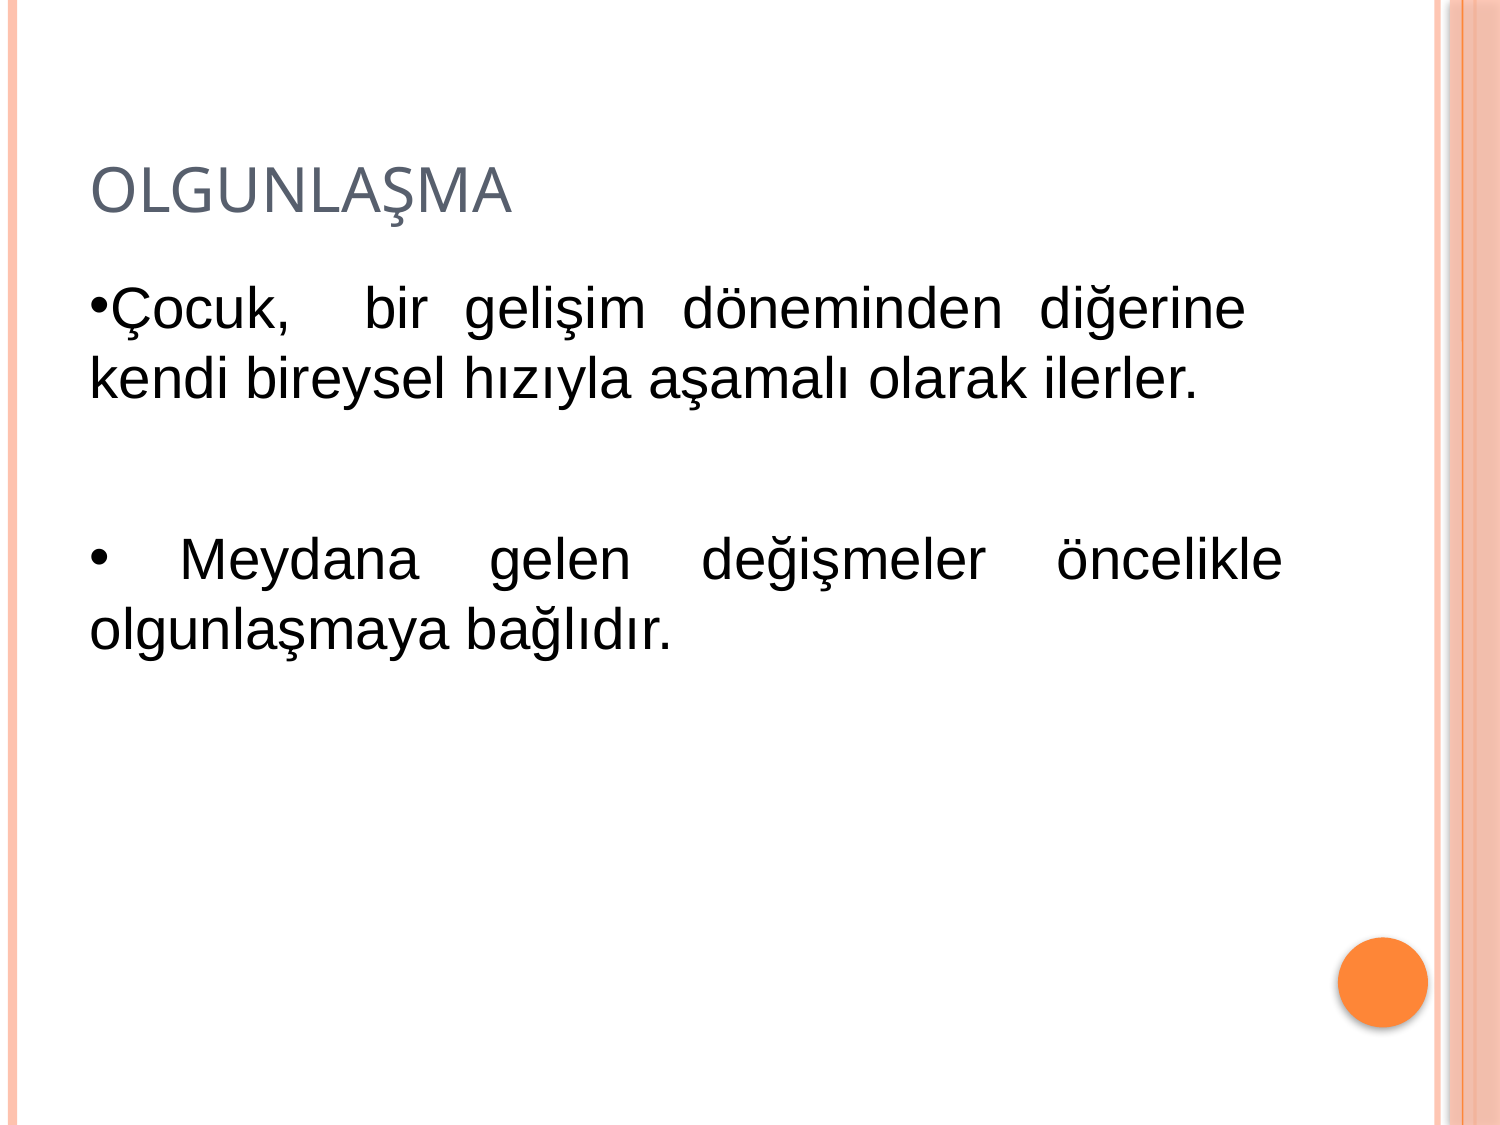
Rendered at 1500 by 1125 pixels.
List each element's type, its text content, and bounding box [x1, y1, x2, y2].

list Çocuk, bir gelişim döneminden diğerine kendi bireysel hızıyla aşamalı olarak ilerler. Meydana gelen değişmeler öncelikle olgunlaşmaya bağlıdır. [75, 262, 1300, 1062]
title olgunlaşma [75, 45, 1300, 233]
